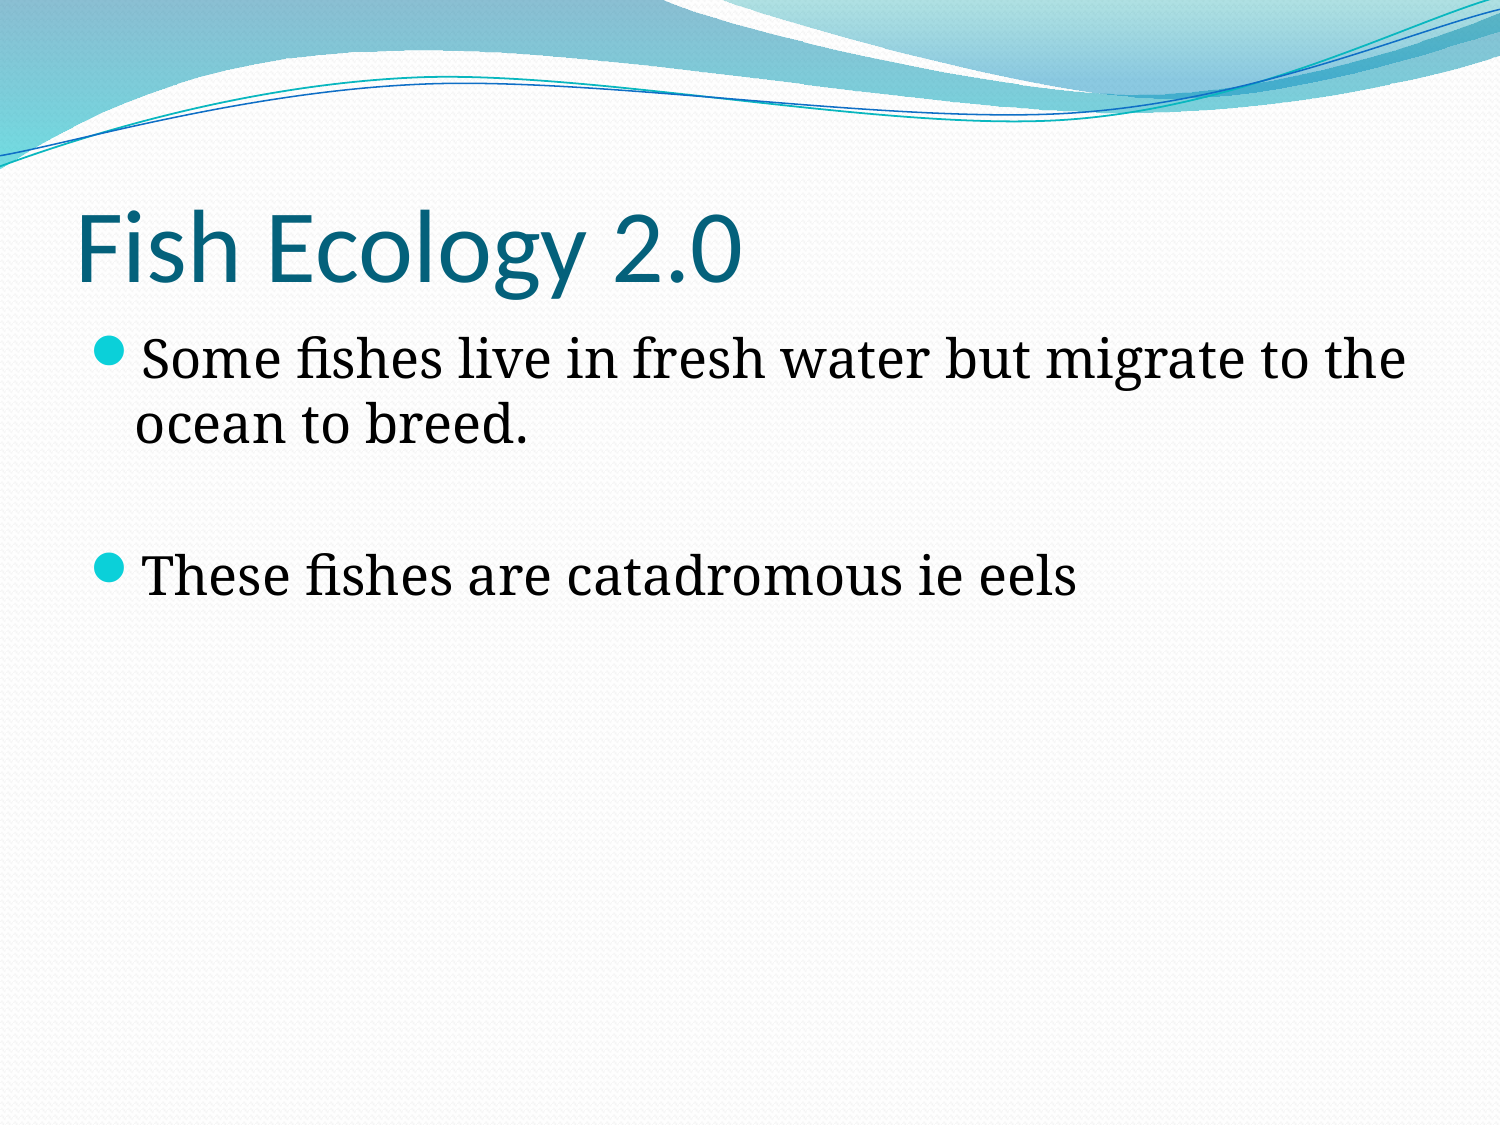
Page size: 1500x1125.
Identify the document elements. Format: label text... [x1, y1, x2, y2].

title Fish Ecology 2.0 [75, 115, 1425, 303]
list Some fishes live in fresh water but migrate to the ocean to breed. These fishes are catadromous ie eels [75, 317, 1425, 1038]
